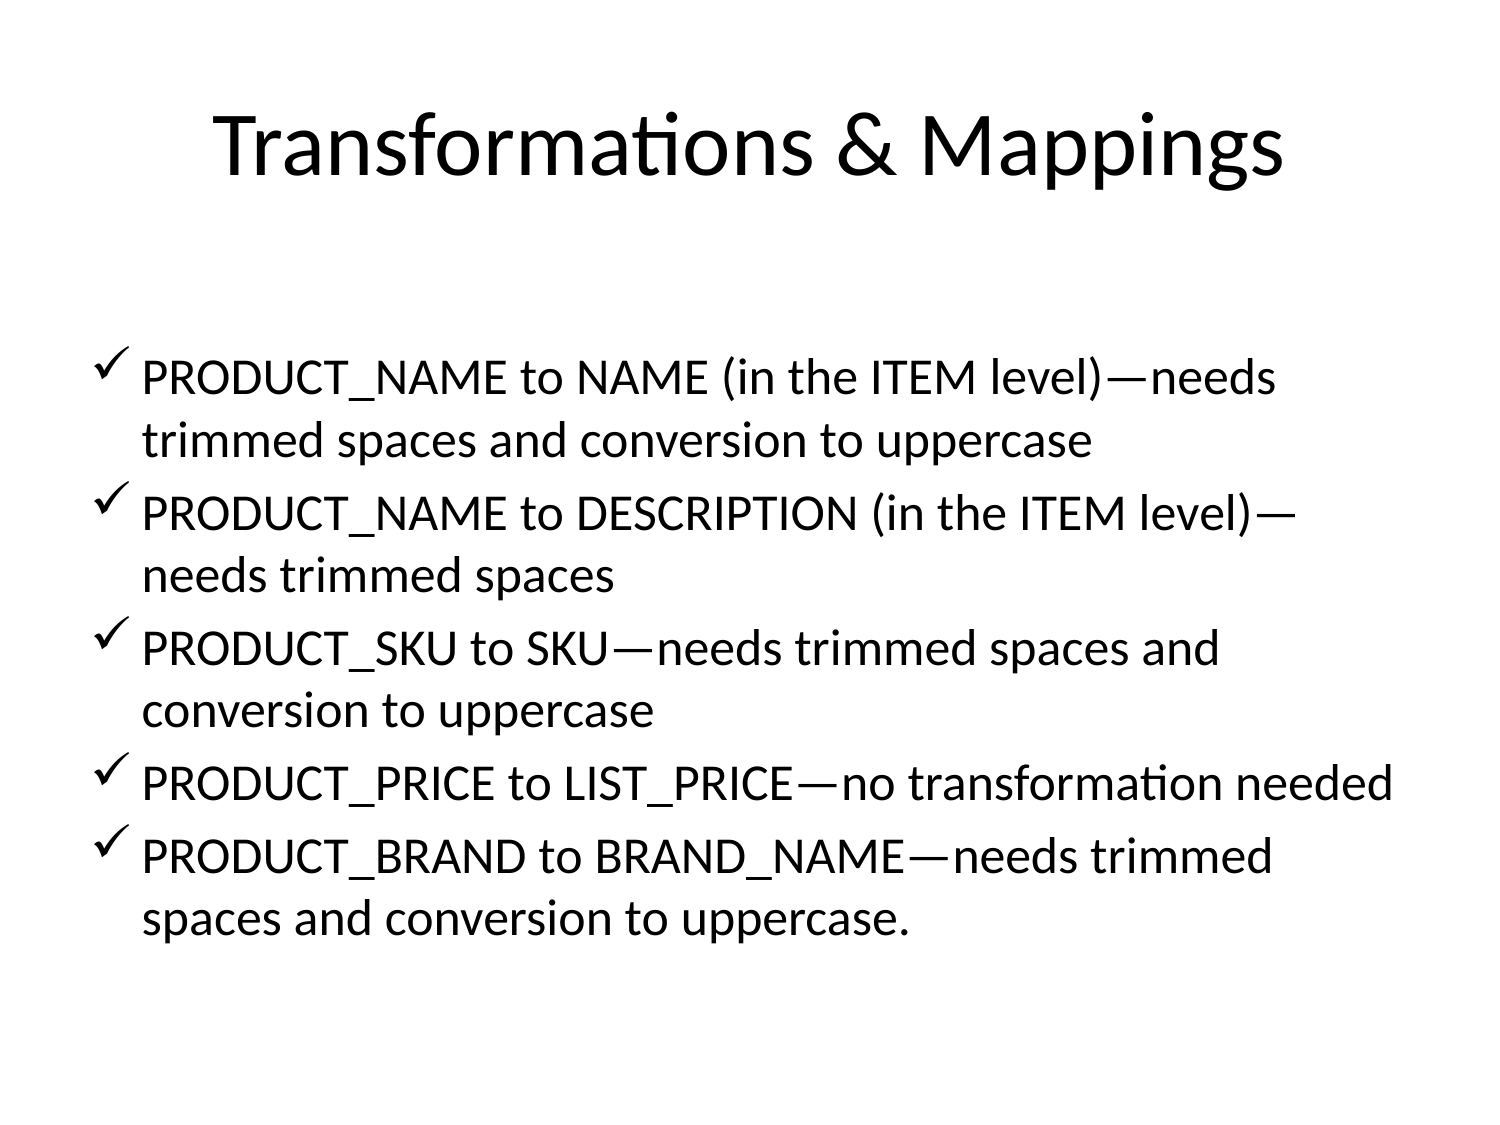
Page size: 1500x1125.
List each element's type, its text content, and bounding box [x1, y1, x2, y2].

title Transformations & Mappings [75, 45, 1425, 233]
list PRODUCT_NAME to NAME (in the ITEM level)—needs trimmed spaces and conversion to uppercase PRODUCT_NAME to DESCRIPTION (in the ITEM level)—needs trimmed spaces PRODUCT_SKU to SKU—needs trimmed spaces and conversion to uppercase PRODUCT_PRICE to LIST_PRICE—no transformation needed PRODUCT_BRAND to BRAND_NAME—needs trimmed spaces and conversion to uppercase. [75, 262, 1425, 1005]
